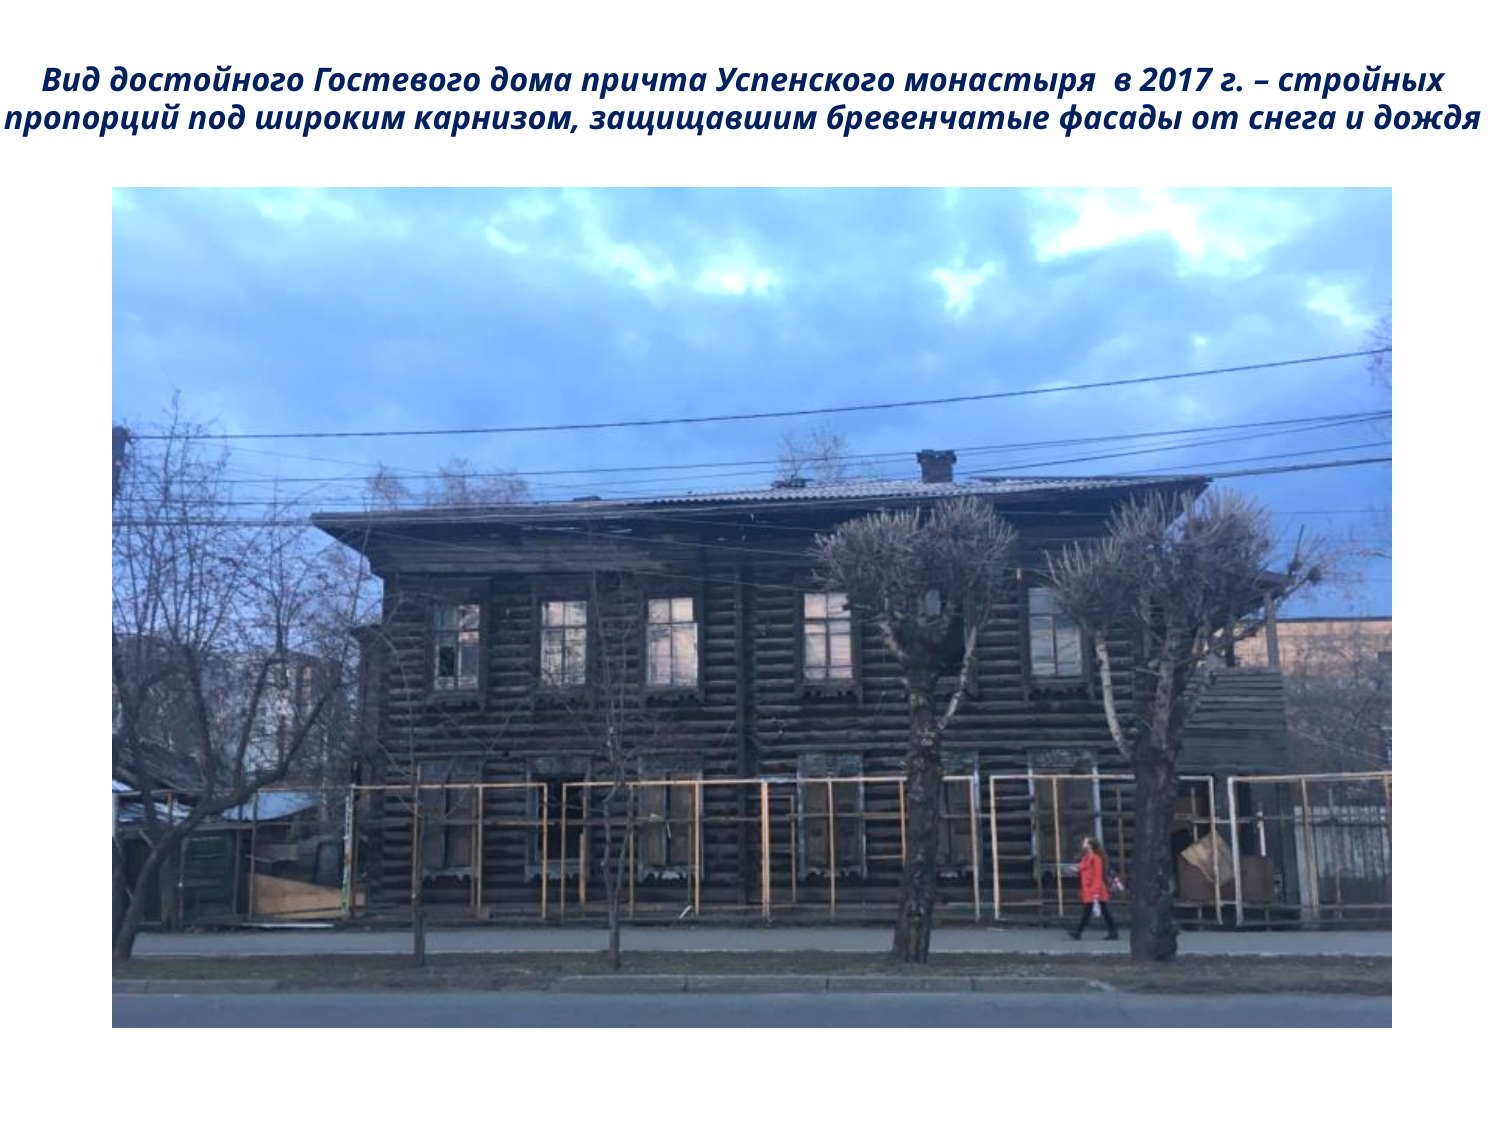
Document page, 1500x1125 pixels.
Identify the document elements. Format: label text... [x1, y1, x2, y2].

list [112, 187, 1392, 1028]
title Вид достойного Гостевого дома причта Успенского монастыря в 2017 г. – стройных пропорций под широким карнизом, защищавшим бревенчатые фасады от снега и дождя [0, 45, 1500, 150]
